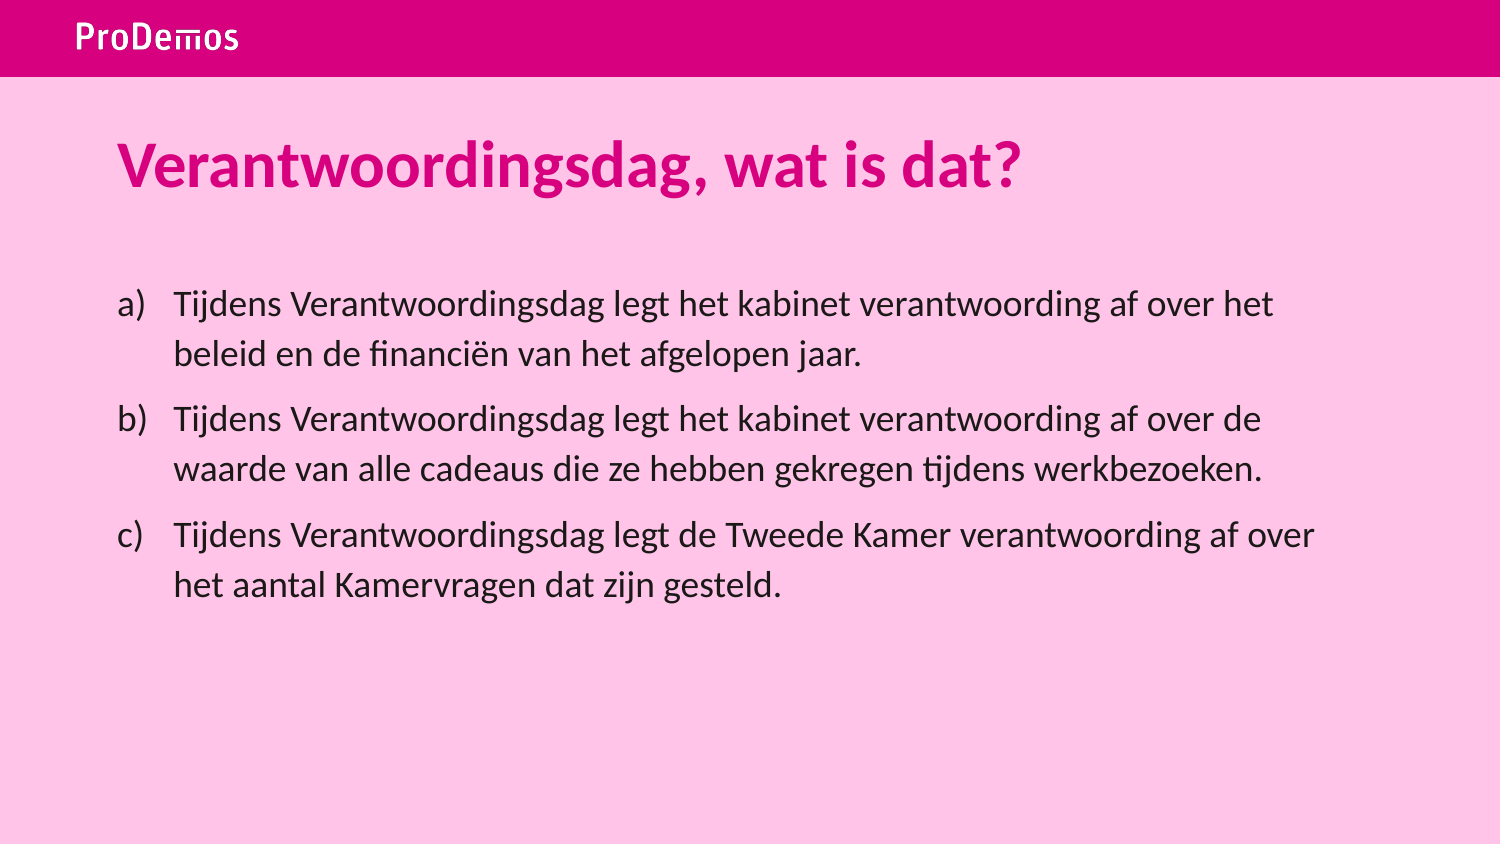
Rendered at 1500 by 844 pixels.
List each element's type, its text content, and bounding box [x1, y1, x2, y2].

picture [43, 5, 267, 81]
title Verantwoordingsdag, wat is dat? [117, 118, 1146, 265]
list Tijdens Verantwoordingsdag legt het kabinet verantwoording af over het beleid en de financiën van het afgelopen jaar. Tijdens Verantwoordingsdag legt het kabinet verantwoording af over de waarde van alle cadeaus die ze hebben gekregen tijdens werkbezoeken. Tijdens Verantwoordingsdag legt de Tweede Kamer verantwoording af over het aantal Kamervragen dat zijn gesteld. [117, 265, 1361, 780]
